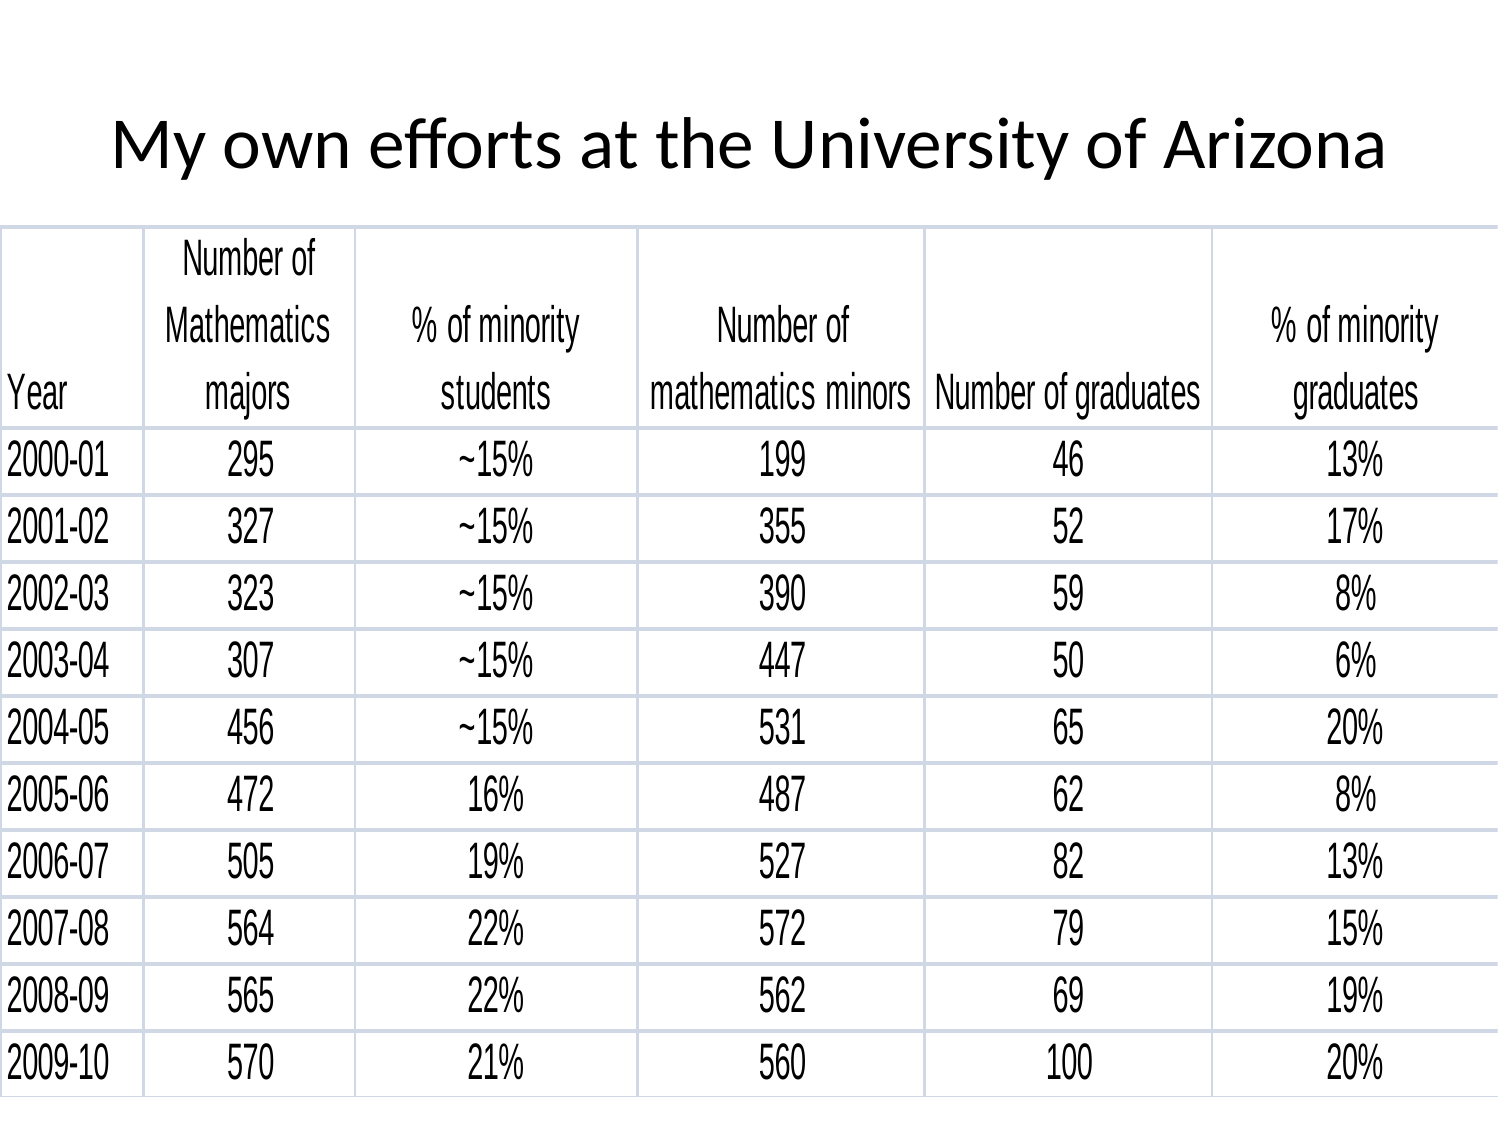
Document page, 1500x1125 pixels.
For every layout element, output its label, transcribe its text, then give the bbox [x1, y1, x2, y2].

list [0, 224, 1500, 1101]
title My own efforts at the University of Arizona [75, 45, 1425, 223]
